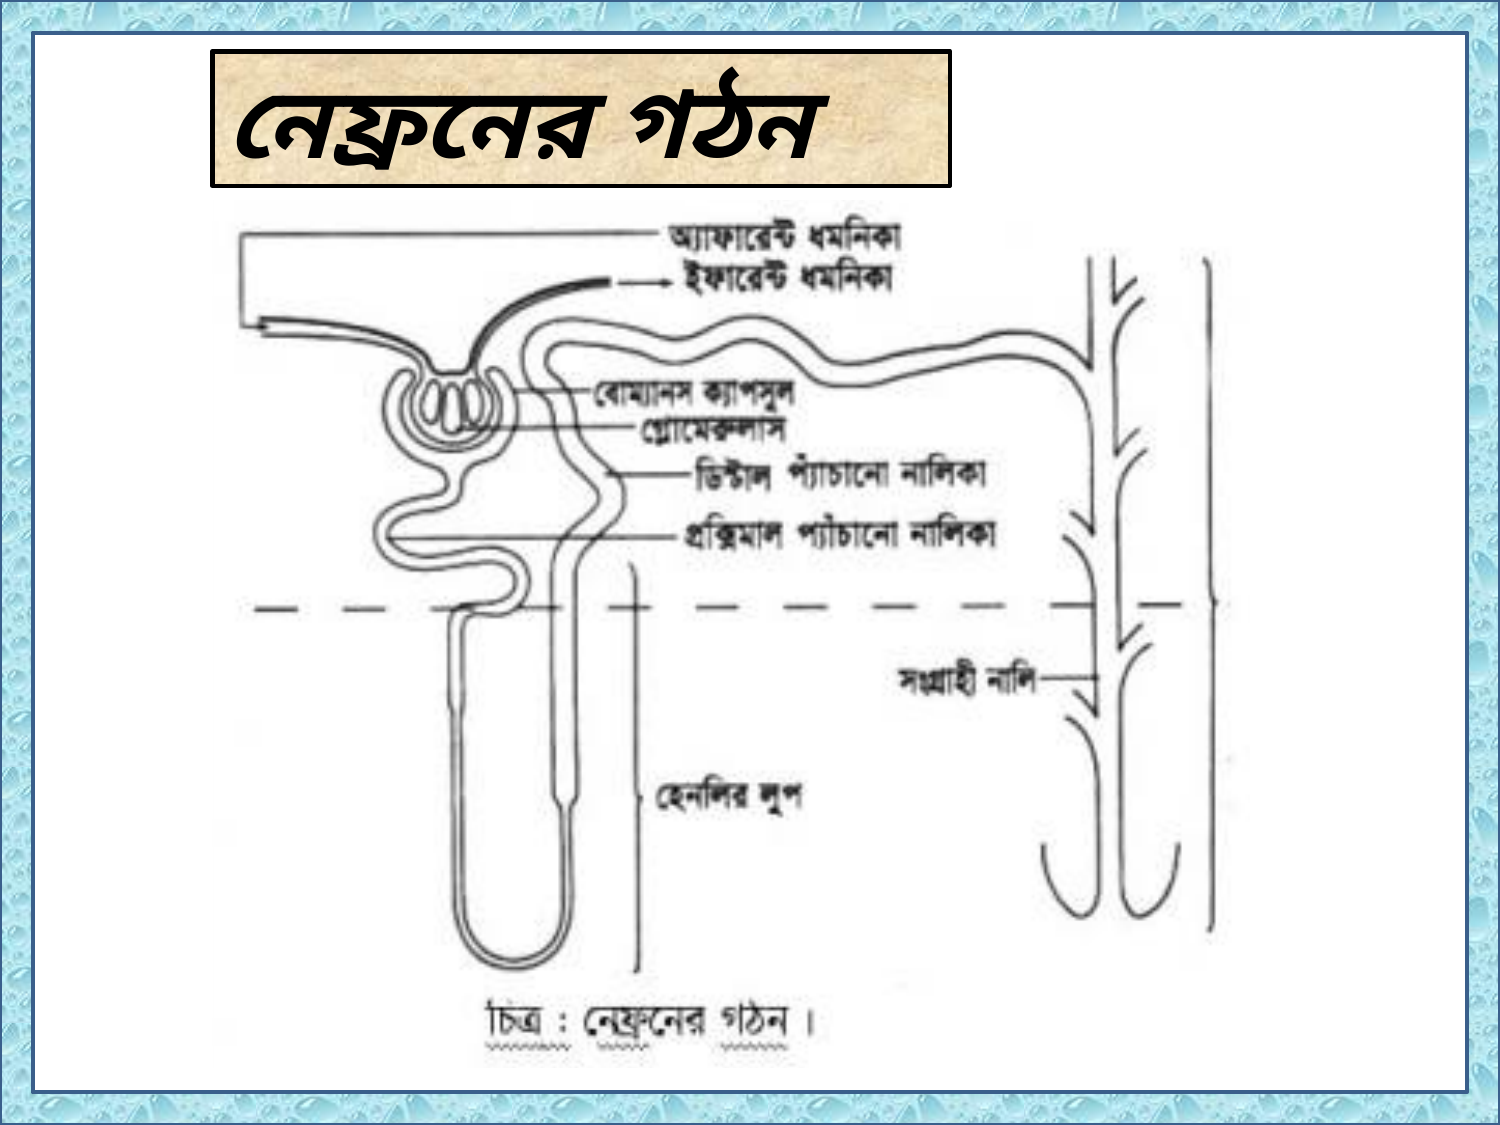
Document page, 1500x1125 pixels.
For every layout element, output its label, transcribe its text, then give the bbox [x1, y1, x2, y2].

text_box [0, 0, 1500, 1125]
picture [212, 199, 1251, 1068]
text_box নেফ্রনের গঠন [212, 51, 950, 186]
